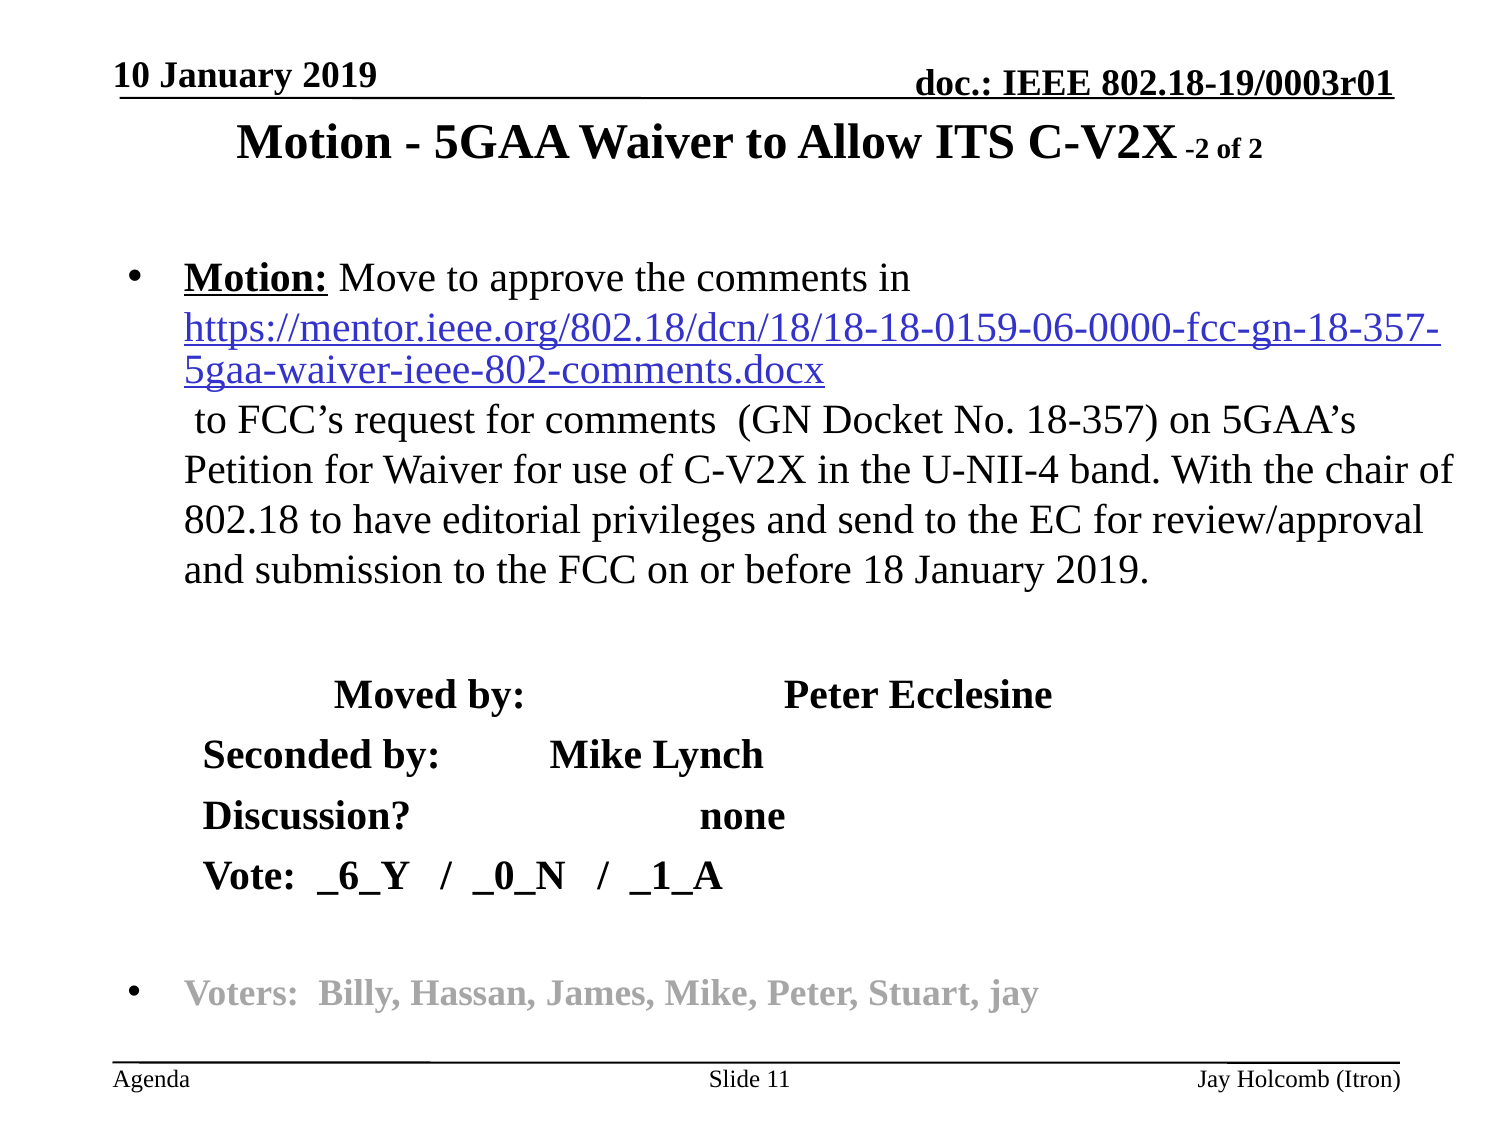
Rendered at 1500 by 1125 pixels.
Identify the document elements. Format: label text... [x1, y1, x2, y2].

slide_number Slide 11 [699, 1061, 800, 1123]
footer Jay Holcomb (Itron) [878, 1061, 1402, 1093]
list Motion: Move to approve the comments in https://mentor.ieee.org/802.18/dcn/18/18-18-0159-06-0000-fcc-gn-18-357-5gaa-waiver-ieee-802-comments.docx to FCC’s request for comments (GN Docket No. 18-357) on 5GAA’s Petition for Waiver for use of C-V2X in the U-NII-4 band. With the chair of 802.18 to have editorial privileges and send to the EC for review/approval and submission to the FCC on or before 18 January 2019. Moved by: Peter Ecclesine Seconded by: Mike Lynch Discussion? none Vote: _6_Y / _0_N / _1_A Voters: Billy, Hassan, James, Mike, Peter, Stuart, jay [112, 174, 1476, 1044]
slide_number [112, 49, 488, 95]
title Motion - 5GAA Waiver to Allow ITS C-V2X -2 of 2 [112, 100, 1388, 174]
